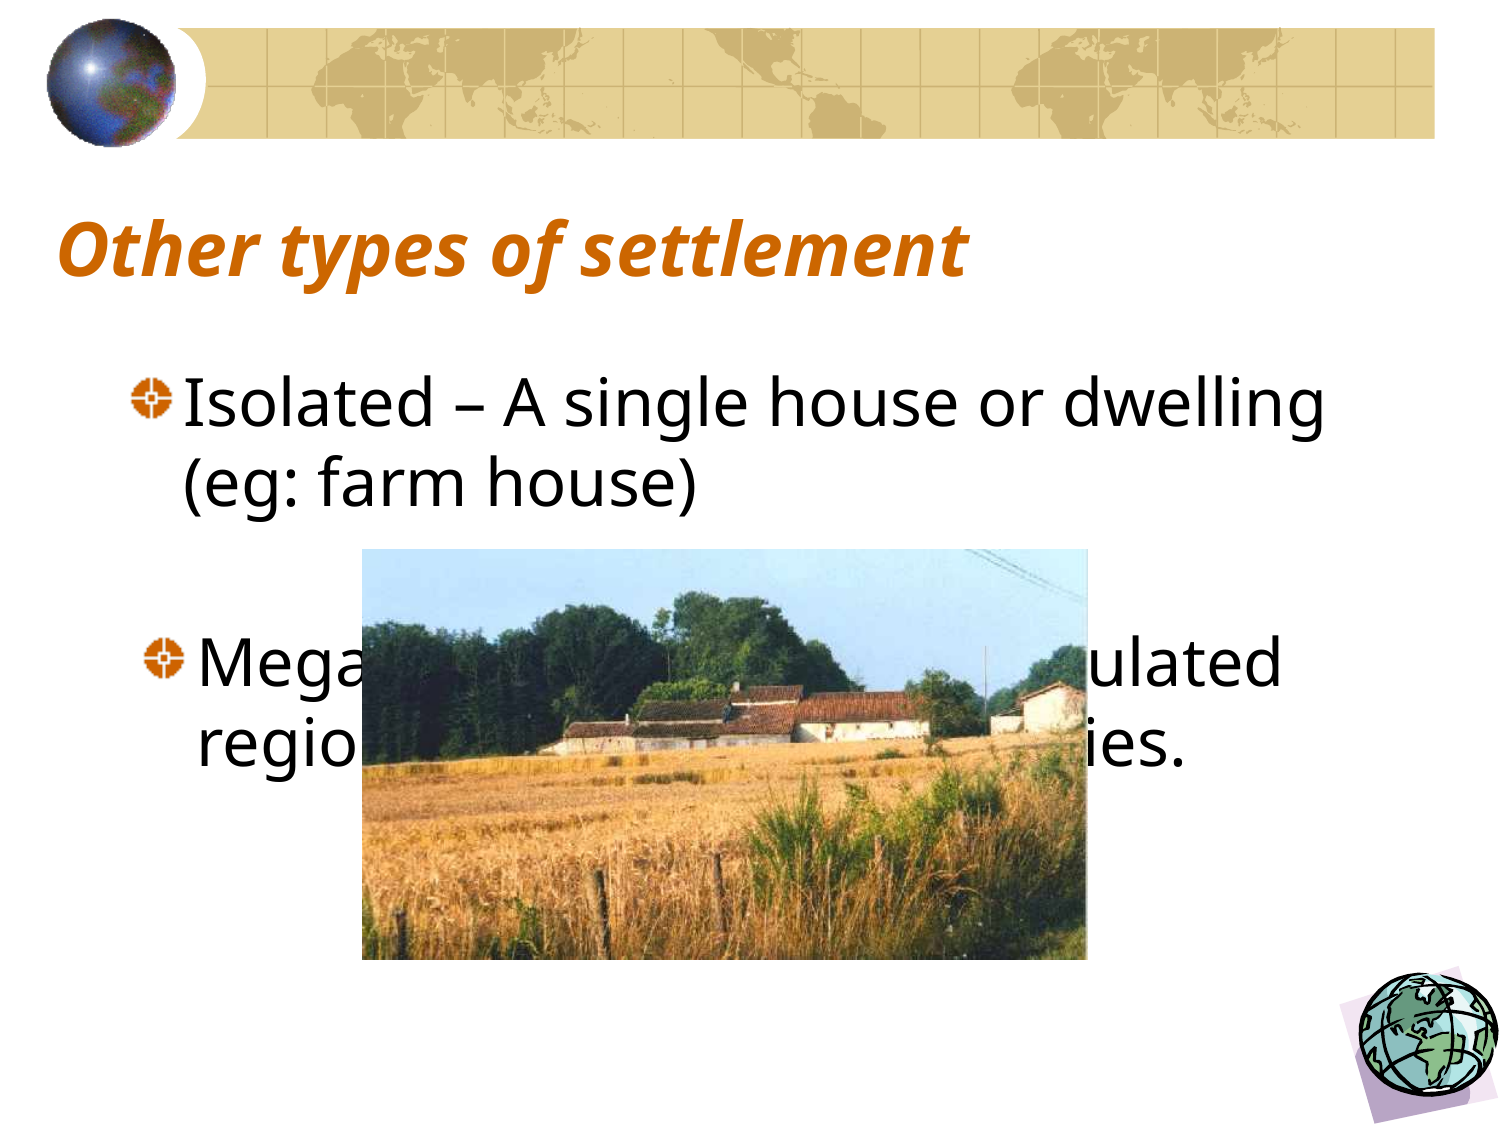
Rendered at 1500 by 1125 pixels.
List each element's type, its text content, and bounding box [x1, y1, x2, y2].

picture [42, 14, 190, 151]
title Other types of settlement [40, 152, 1316, 341]
list Megalopolis – A densely populated region with several major cities. [1091, 612, 1350, 838]
picture [127, 376, 175, 424]
list Isolated – A single house or dwelling (eg: farm house) [112, 352, 1388, 588]
picture [140, 636, 187, 684]
picture [362, 549, 1088, 960]
list Megalopolis – A densely populated region with several major cities. [125, 612, 357, 838]
